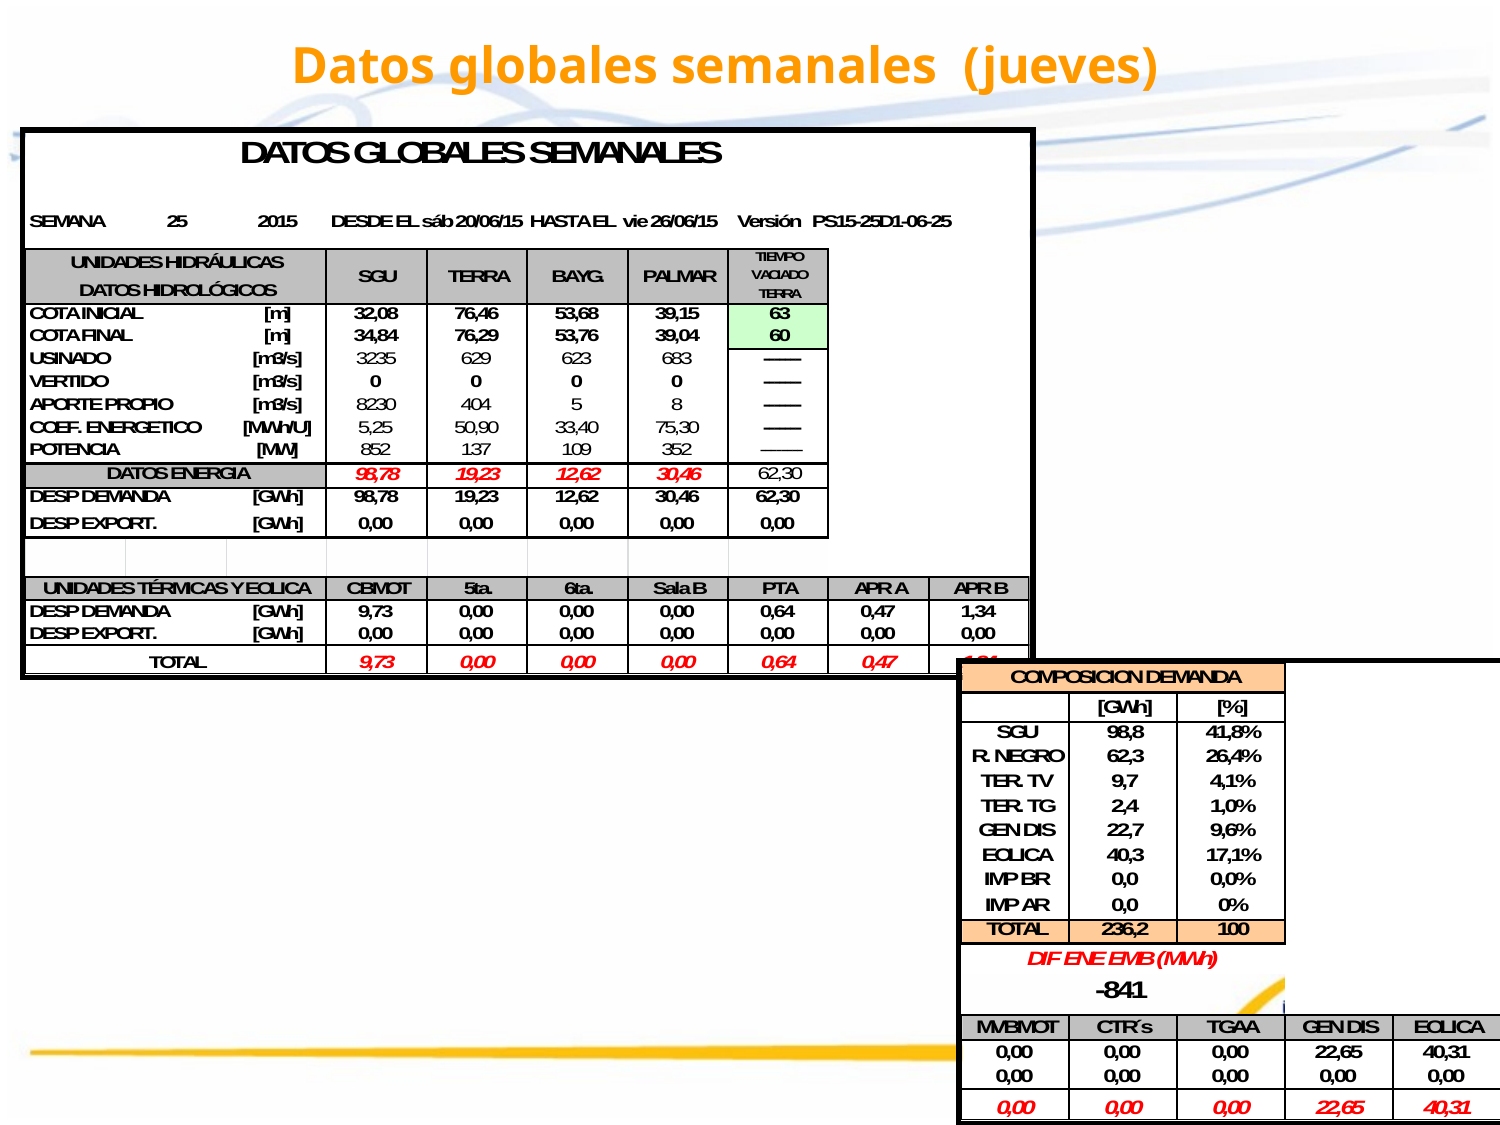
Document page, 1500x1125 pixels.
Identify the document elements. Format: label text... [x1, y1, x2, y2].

title Datos globales semanales (jueves) [149, 37, 1313, 151]
picture [24, 132, 1500, 1122]
picture [7, 6, 1493, 1118]
